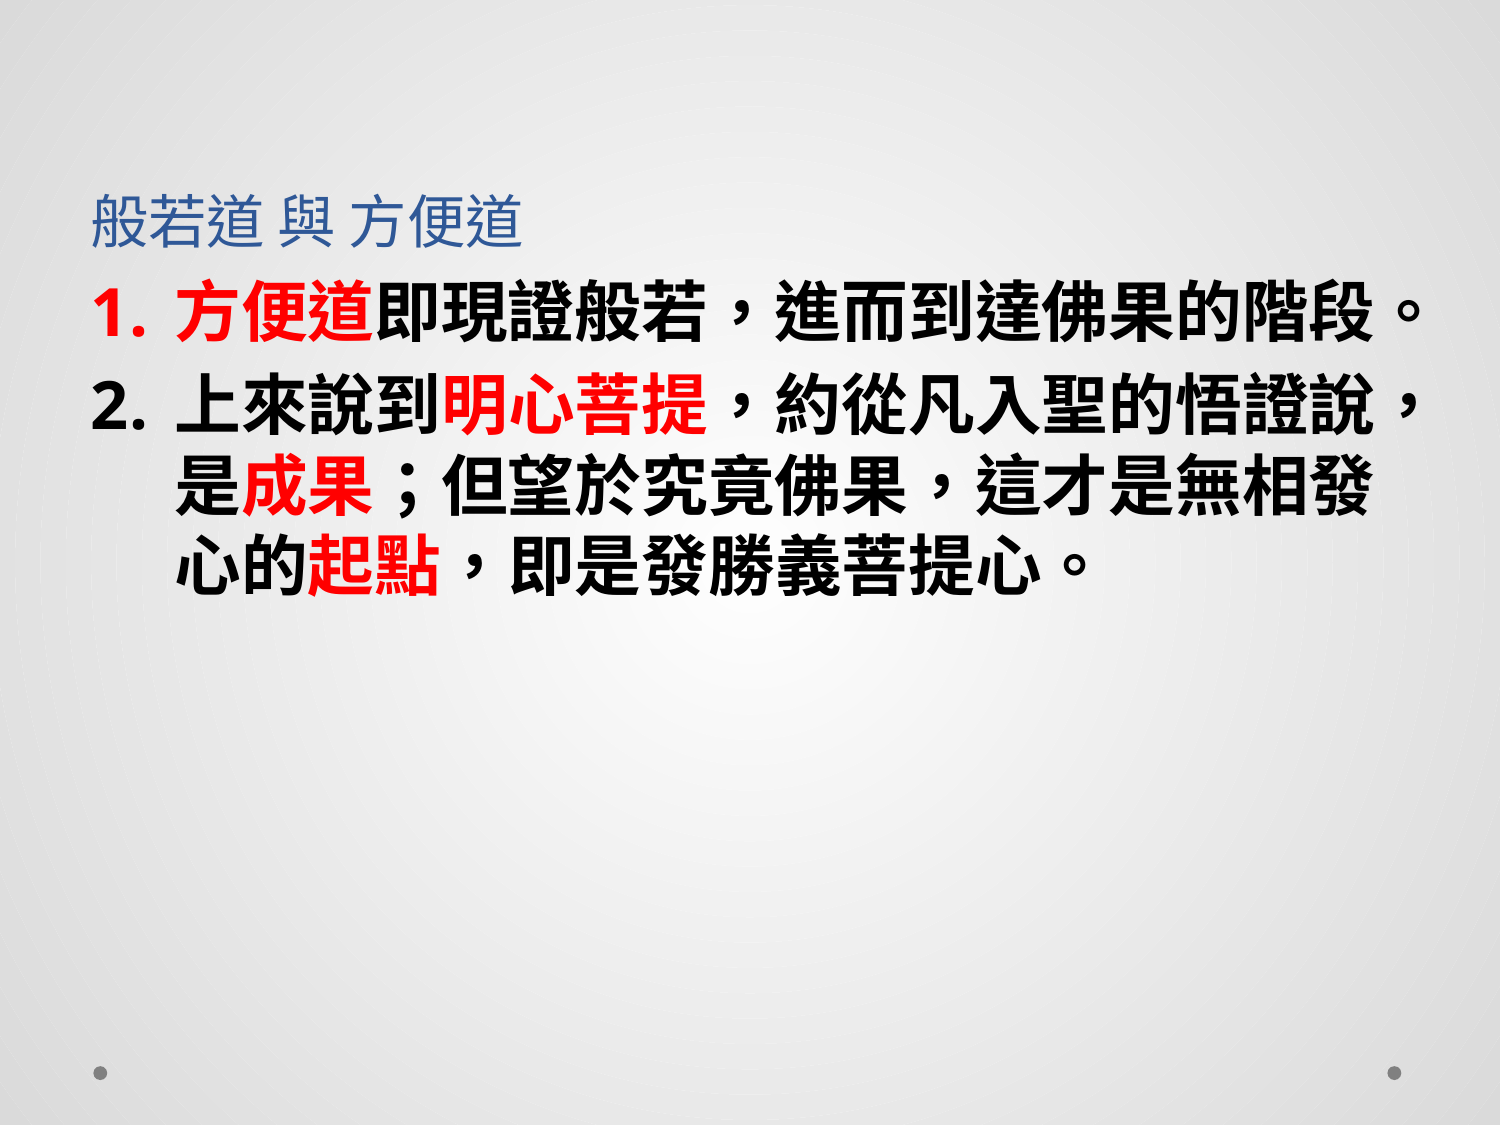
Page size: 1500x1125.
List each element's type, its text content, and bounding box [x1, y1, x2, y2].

list 方便道即現證般若，進而到達佛果的階段。 上來說到明心菩提，約從凡入聖的悟證說，是成果；但望於究竟佛果，這才是無相發心的起點，即是發勝義菩提心。 [75, 262, 1425, 1059]
title 般若道 與 方便道 [75, 0, 1425, 262]
